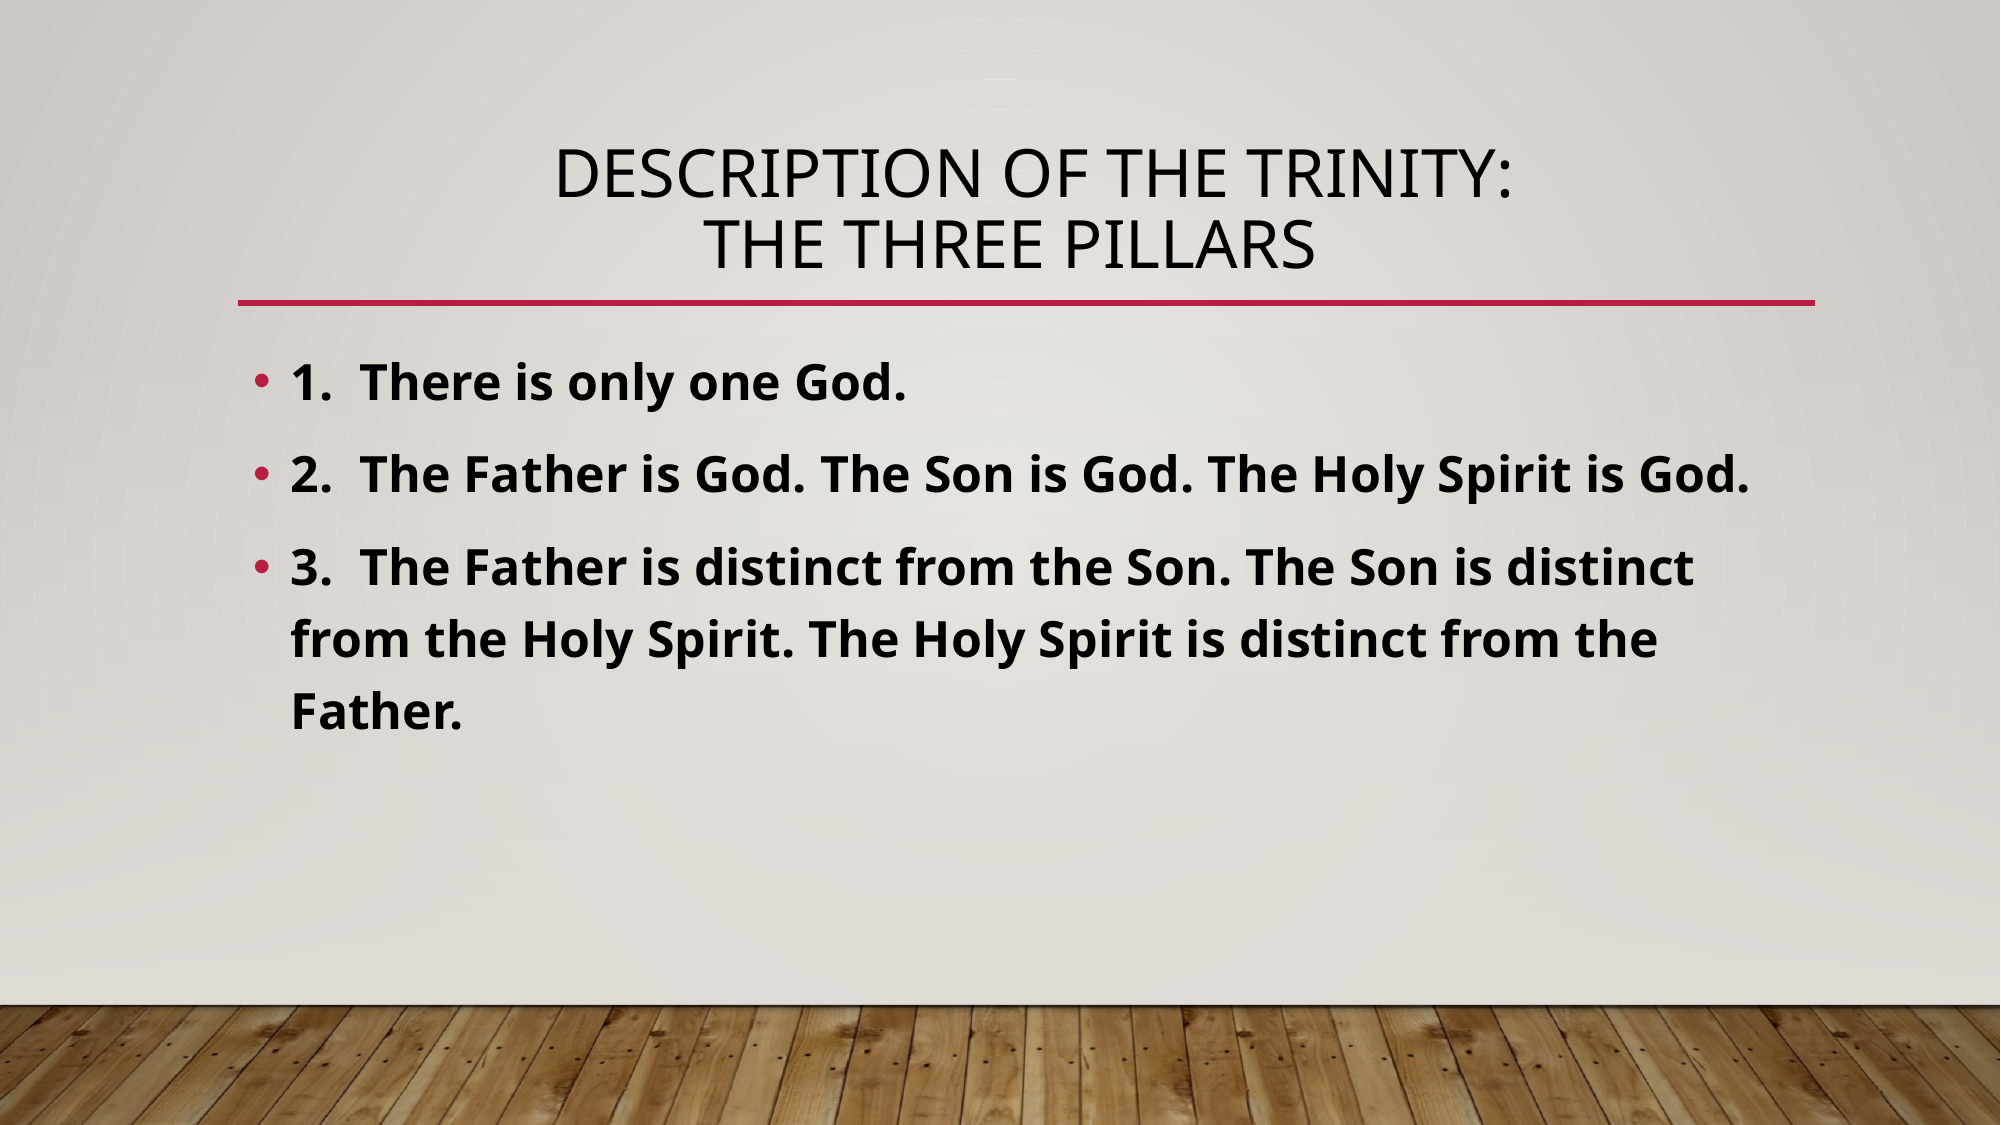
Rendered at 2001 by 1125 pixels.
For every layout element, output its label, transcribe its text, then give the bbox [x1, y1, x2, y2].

picture [0, 1005, 2000, 1125]
list 1. There is only one God. 2. The Father is God. The Son is God. The Holy Spirit is God. 3. The Father is distinct from the Son. The Son is distinct from the Holy Spirit. The Holy Spirit is distinct from the Father. [238, 330, 1814, 897]
title Description of the Trinity: The three pillars [238, 131, 1814, 305]
